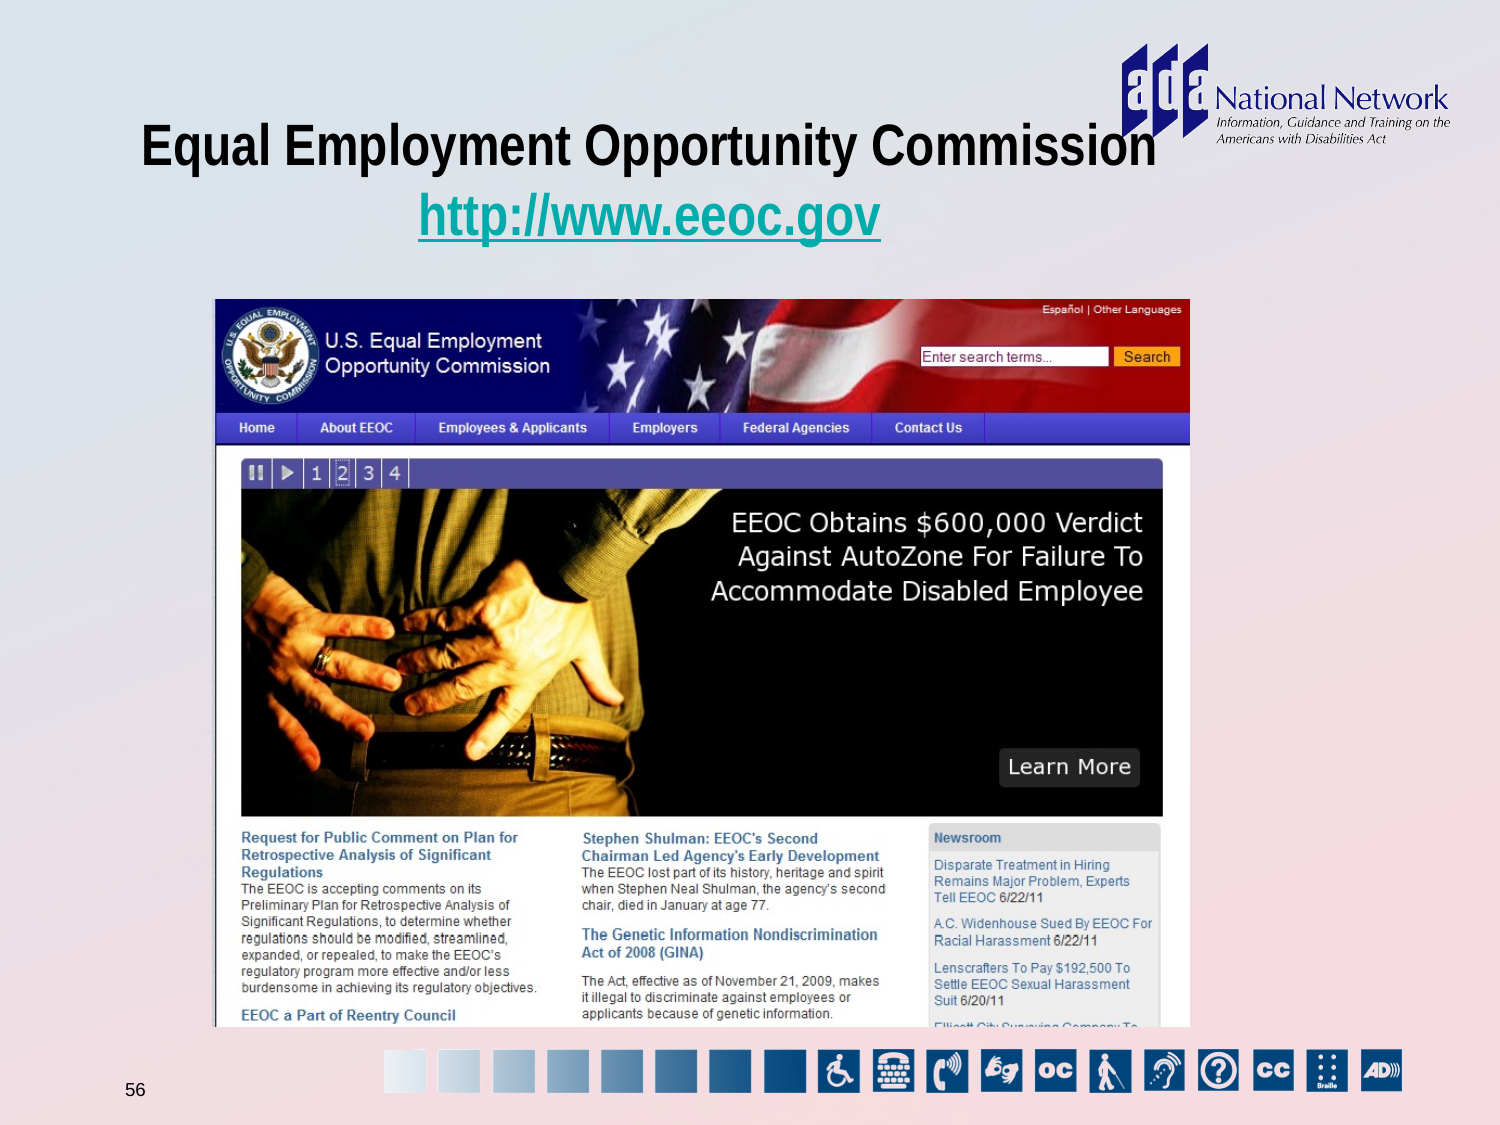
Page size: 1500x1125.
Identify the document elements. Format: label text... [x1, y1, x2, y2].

text_box Equal Employment Opportunity Commission http://www.eeoc.gov [0, 99, 1325, 255]
slide_number 56 [124, 1062, 438, 1101]
picture [0, 0, 1500, 1125]
